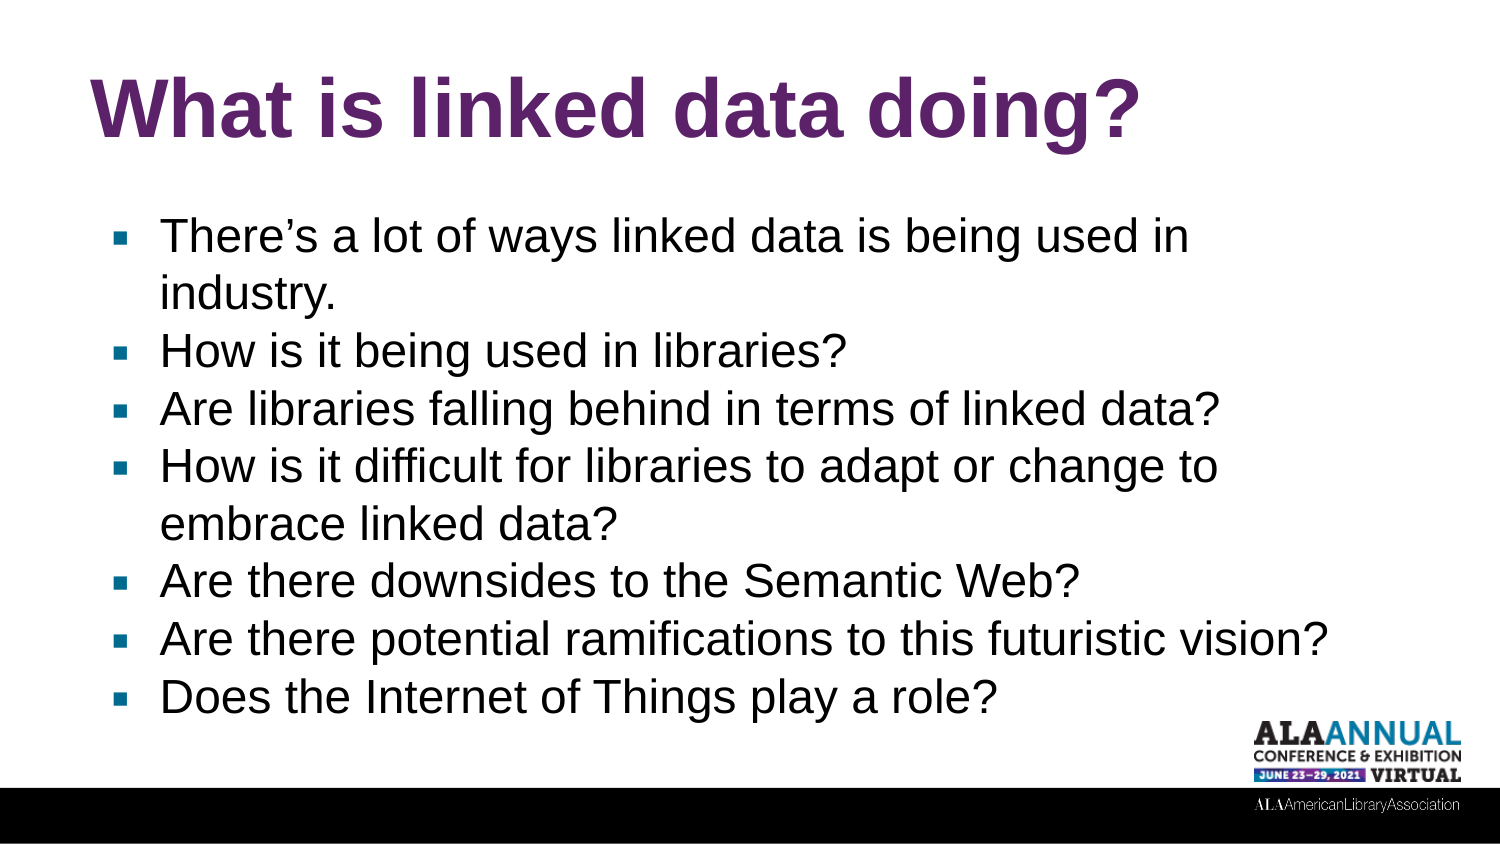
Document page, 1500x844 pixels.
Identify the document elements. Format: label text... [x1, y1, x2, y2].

list There’s a lot of ways linked data is being used in industry. How is it being used in libraries? Are libraries falling behind in terms of linked data? How is it difficult for libraries to adapt or change to embrace linked data? Are there downsides to the Semantic Web? Are there potential ramifications to this futuristic vision? Does the Internet of Things play a role? [75, 196, 1357, 754]
picture [1451, 721, 1461, 741]
picture [1254, 798, 1459, 813]
picture [1357, 721, 1364, 735]
title What is linked data doing? [75, 33, 1425, 175]
picture [1254, 721, 1461, 782]
picture [1405, 721, 1415, 741]
picture [1381, 721, 1390, 736]
